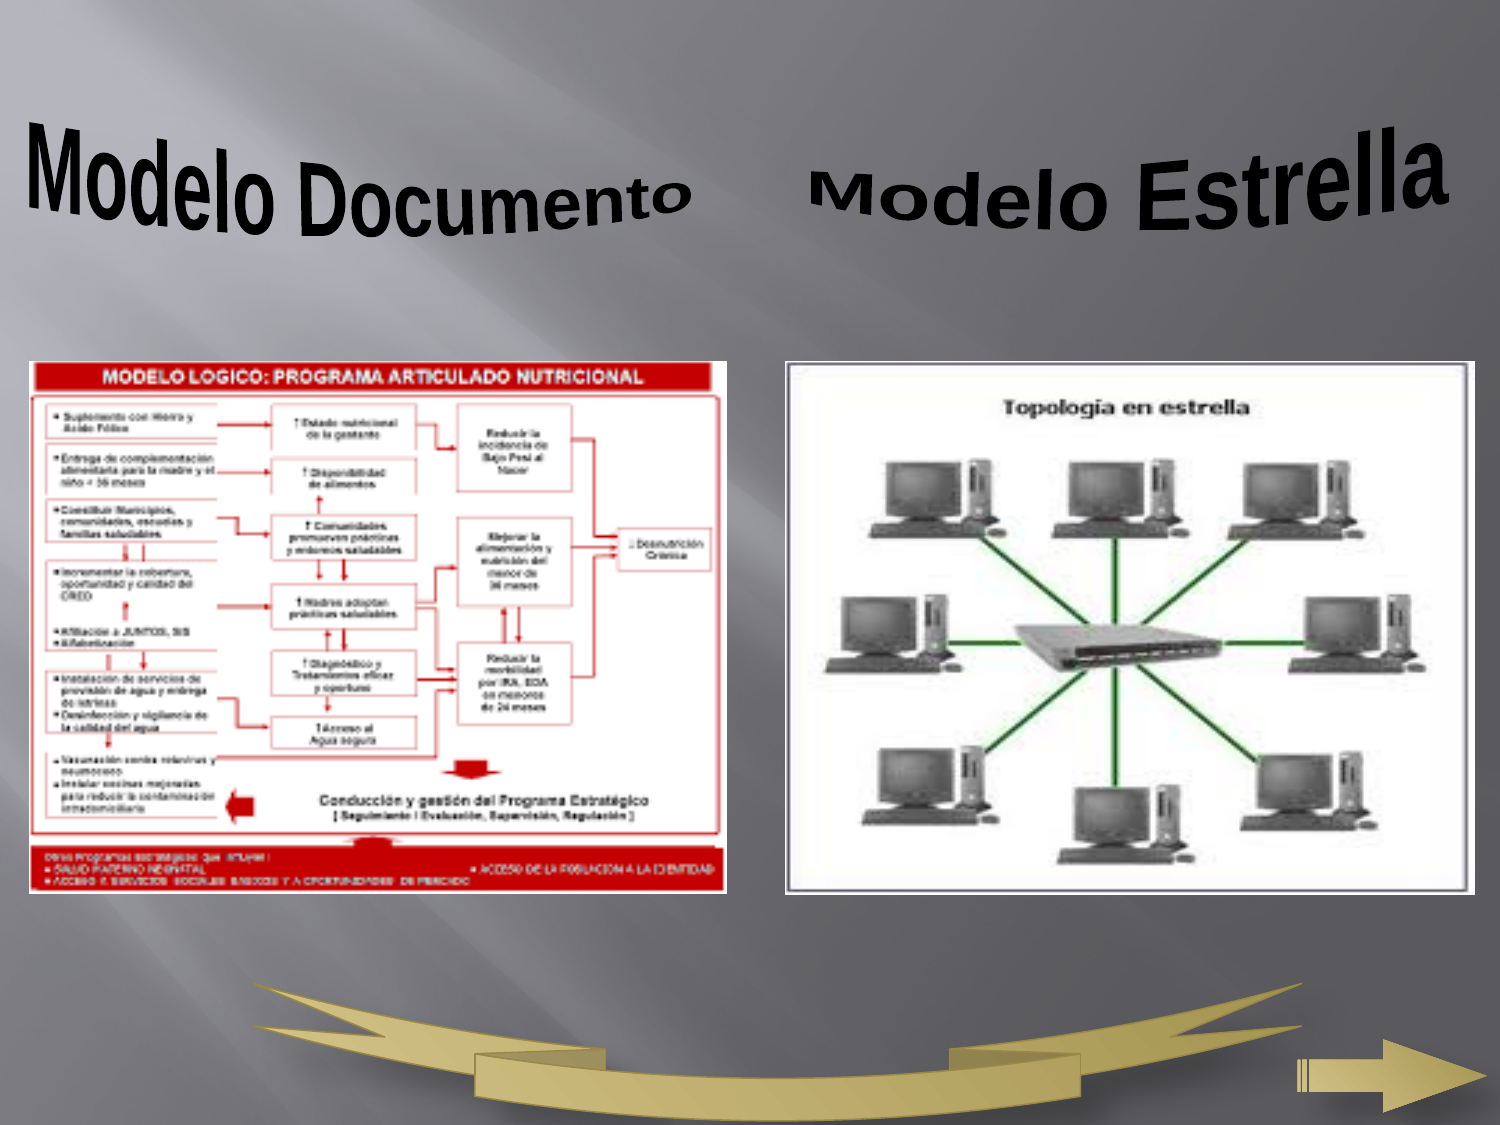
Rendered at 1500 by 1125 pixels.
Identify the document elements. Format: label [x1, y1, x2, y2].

text_box [1302, 1059, 1307, 1092]
text_box [1309, 1039, 1487, 1113]
picture [785, 361, 1475, 895]
text_box [253, 982, 1303, 1122]
text_box [1297, 1059, 1301, 1092]
list [29, 361, 727, 894]
